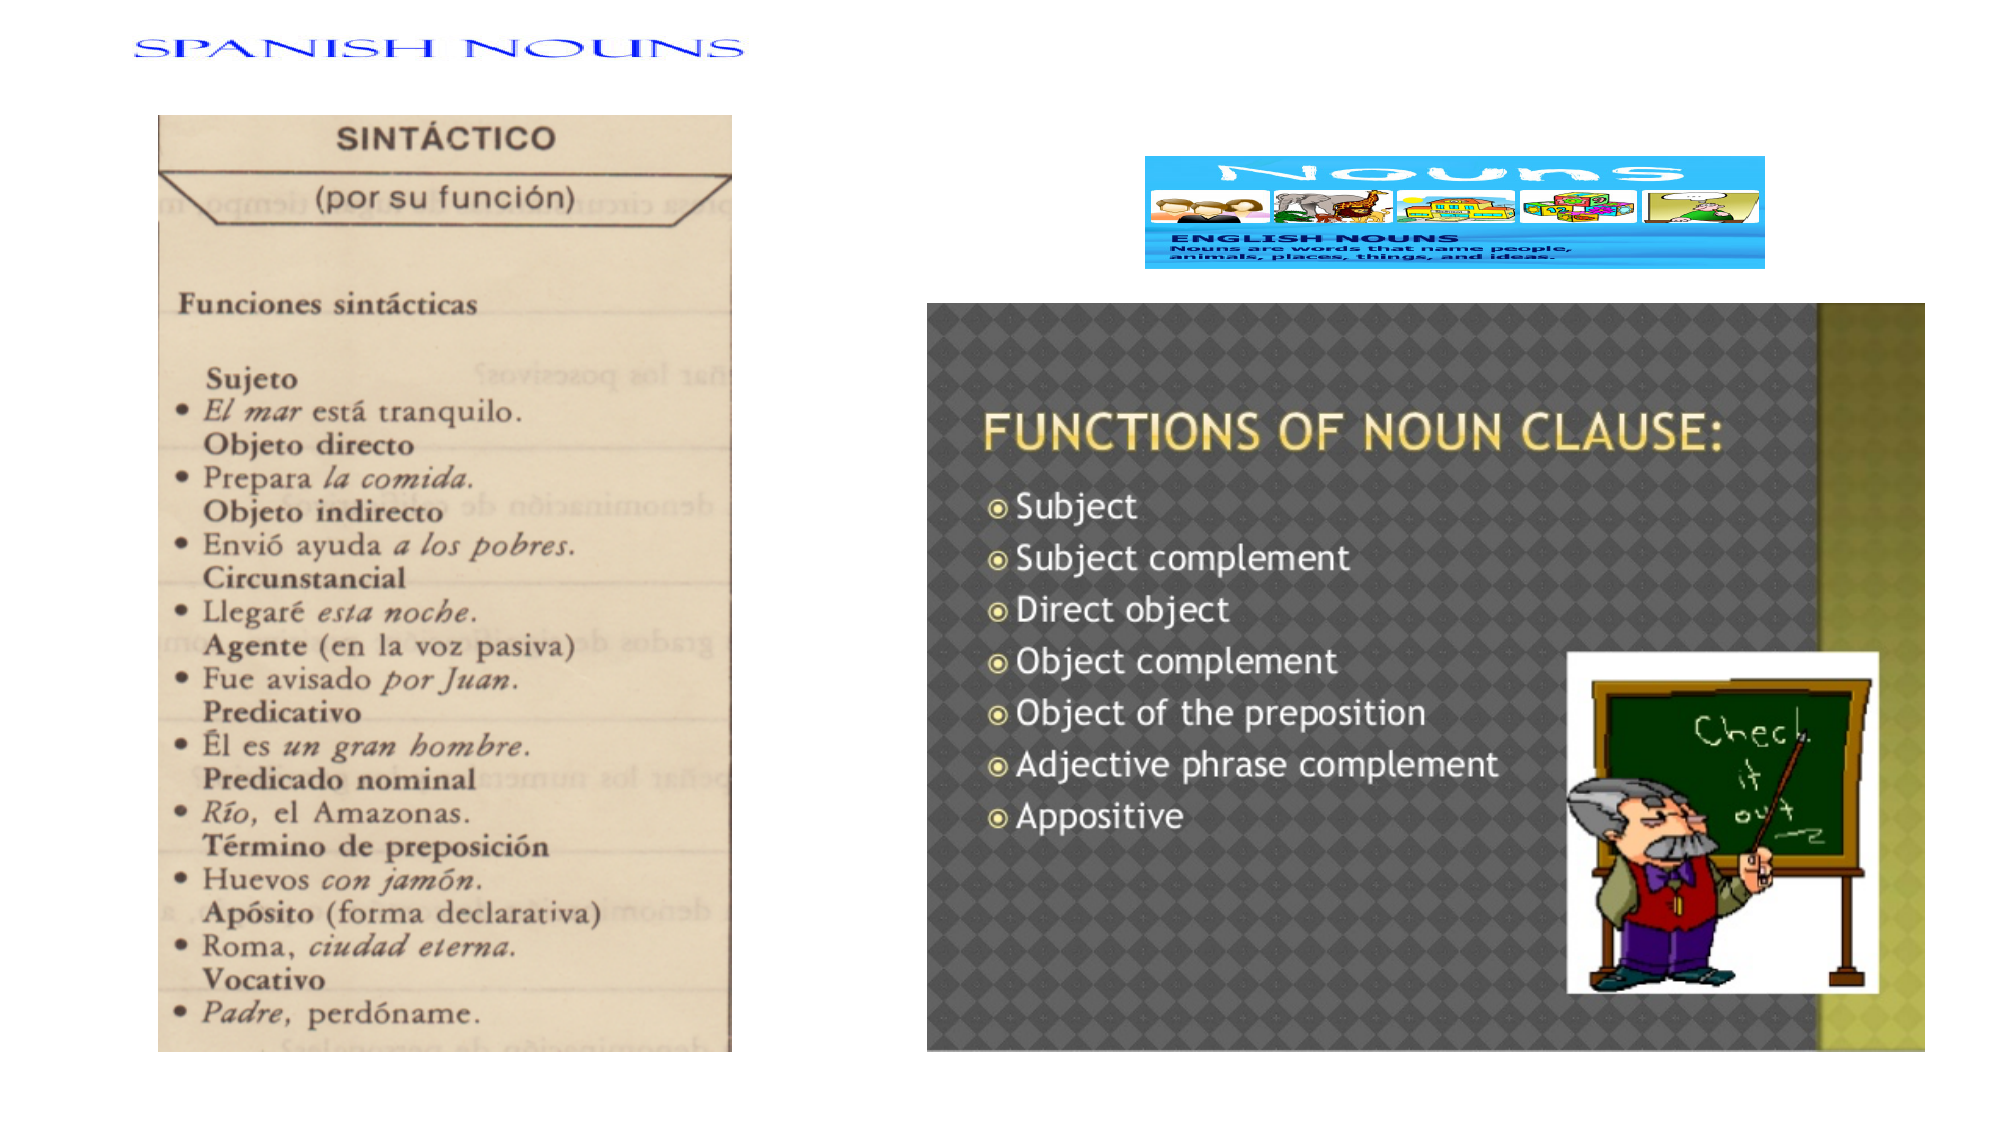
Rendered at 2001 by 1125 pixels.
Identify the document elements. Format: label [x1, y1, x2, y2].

picture [927, 303, 1925, 1052]
picture [1145, 156, 1765, 269]
picture [132, 0, 758, 1053]
